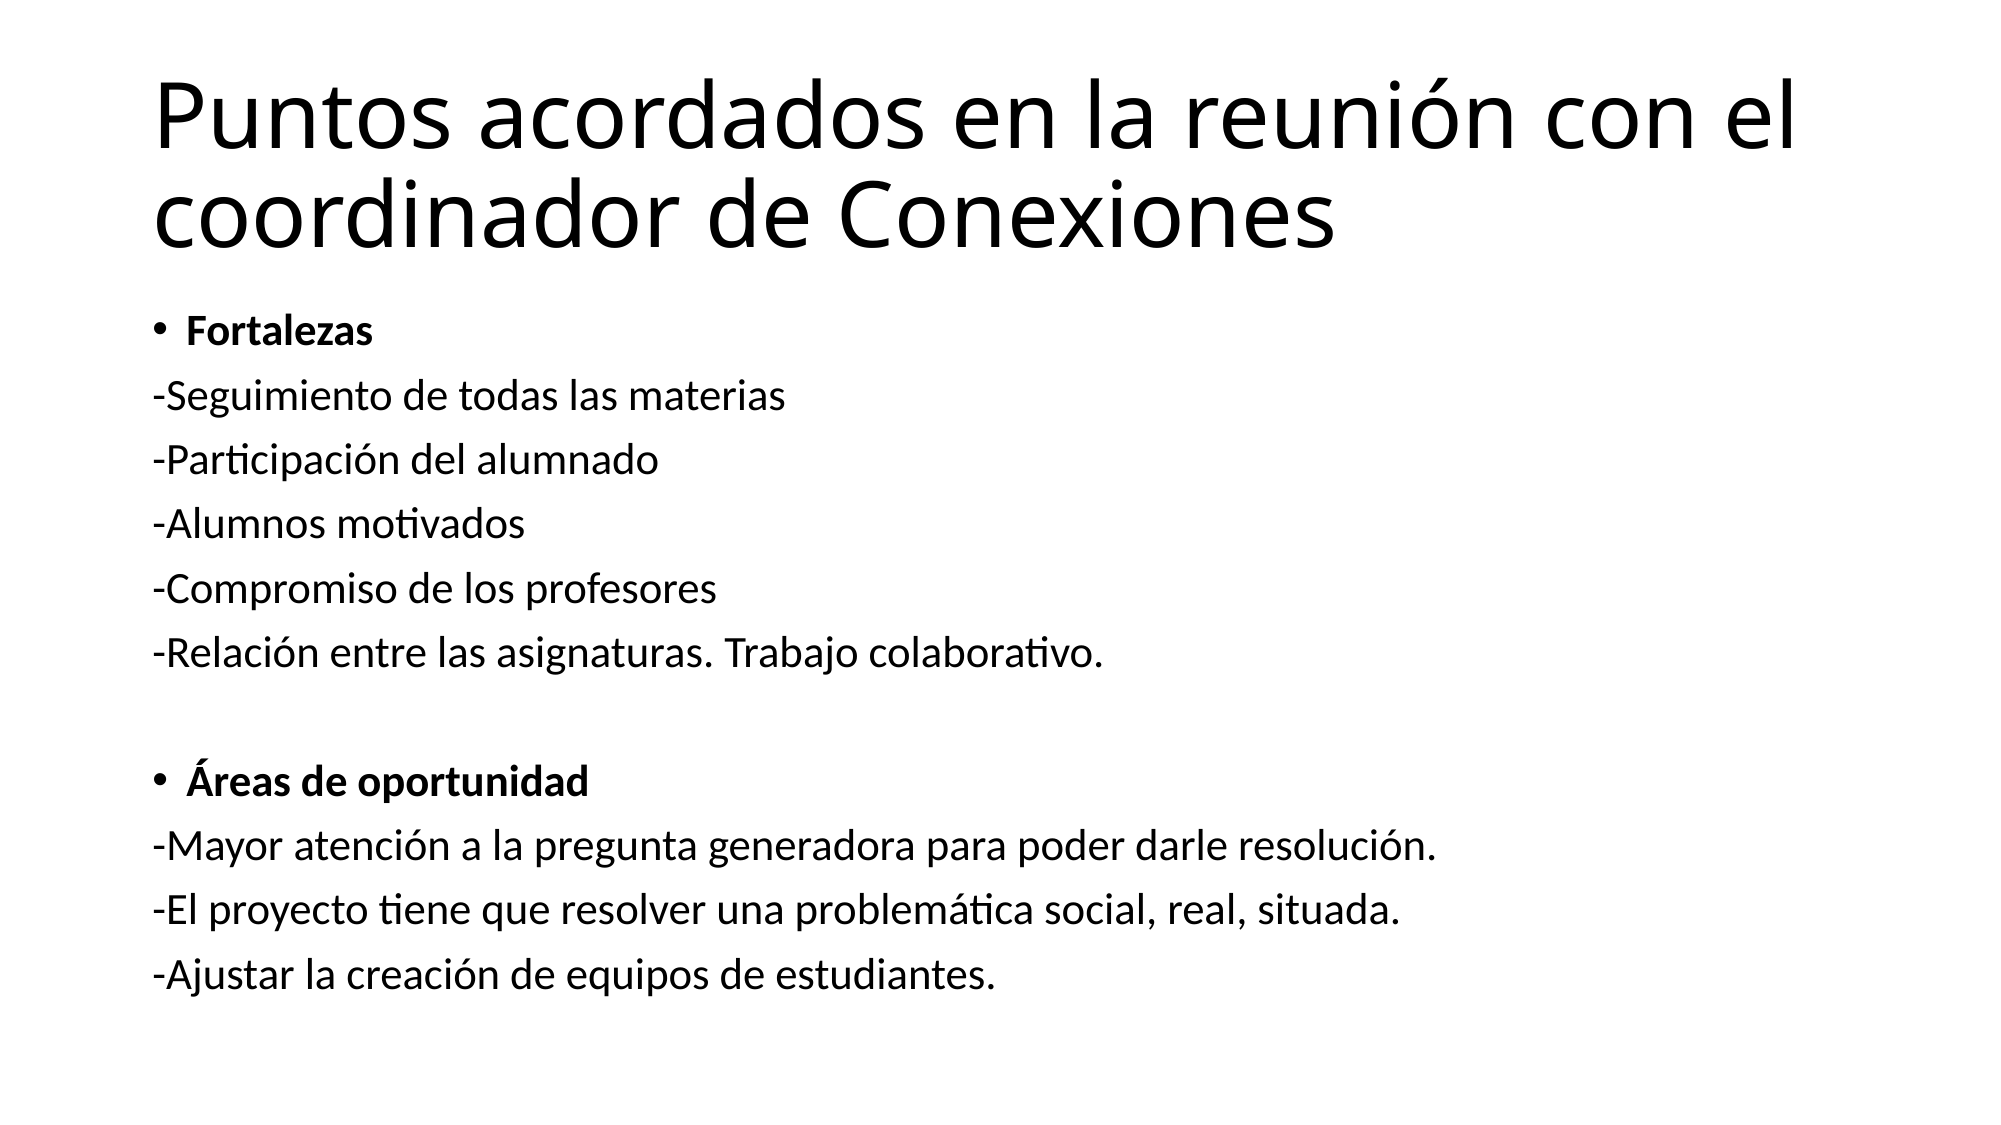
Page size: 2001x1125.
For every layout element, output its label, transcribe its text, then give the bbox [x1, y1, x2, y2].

list Fortalezas -Seguimiento de todas las materias -Participación del alumnado -Alumnos motivados -Compromiso de los profesores -Relación entre las asignaturas. Trabajo colaborativo. Áreas de oportunidad -Mayor atención a la pregunta generadora para poder darle resolución. -El proyecto tiene que resolver una problemática social, real, situada. -Ajustar la creación de equipos de estudiantes. [137, 299, 1863, 1014]
title Puntos acordados en la reunión con el coordinador de Conexiones [137, 59, 1863, 278]
